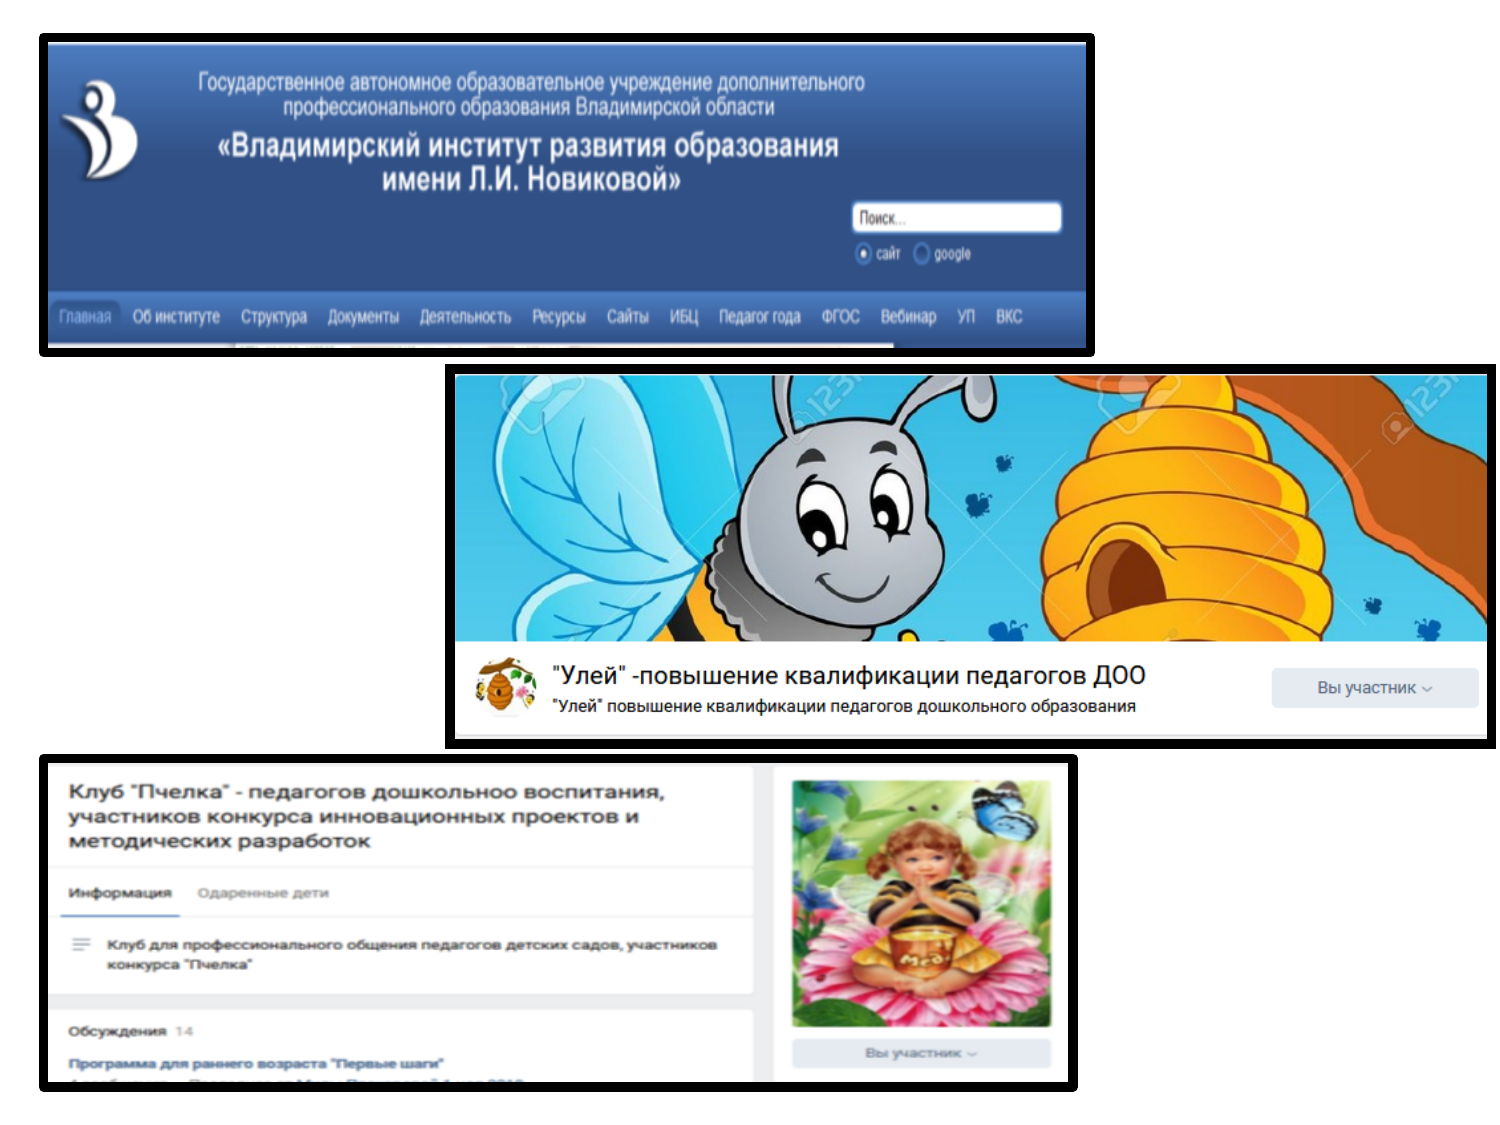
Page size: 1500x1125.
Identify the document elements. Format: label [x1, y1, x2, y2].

picture [47, 41, 1087, 348]
picture [454, 373, 1487, 740]
list [48, 763, 1069, 1083]
